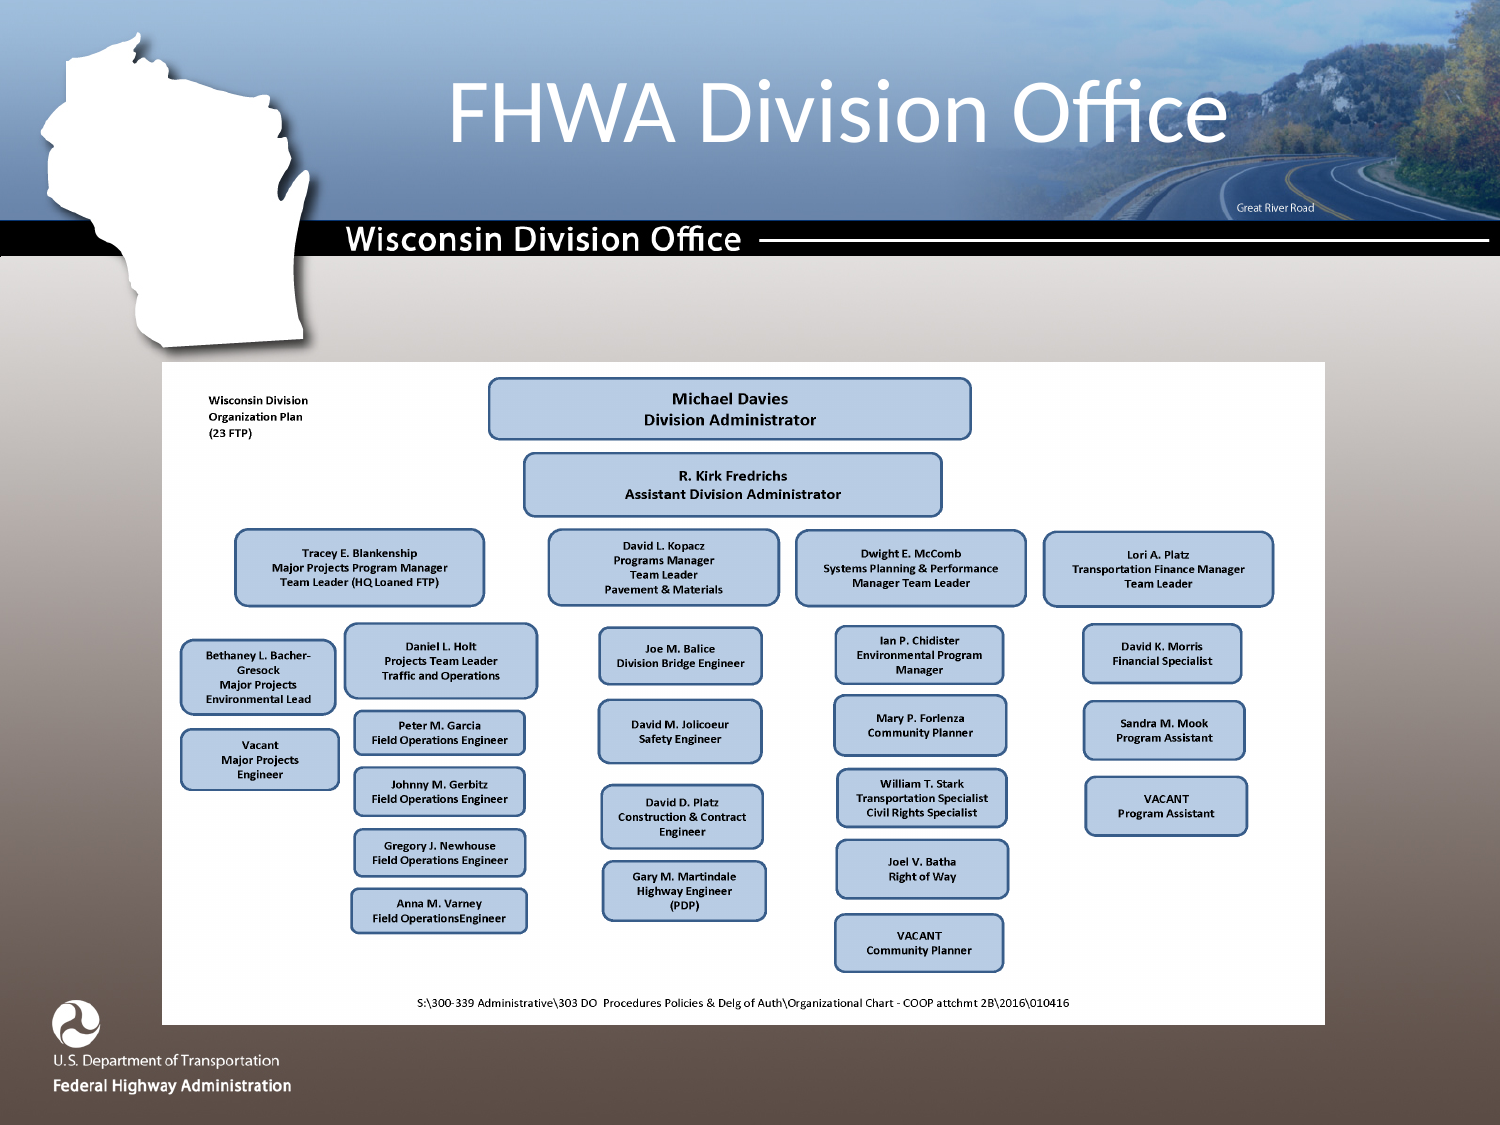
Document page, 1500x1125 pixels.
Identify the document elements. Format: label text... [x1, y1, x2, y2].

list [162, 362, 1326, 1026]
title FHWA Division Office [253, 12, 1425, 200]
picture [0, 0, 1500, 1125]
